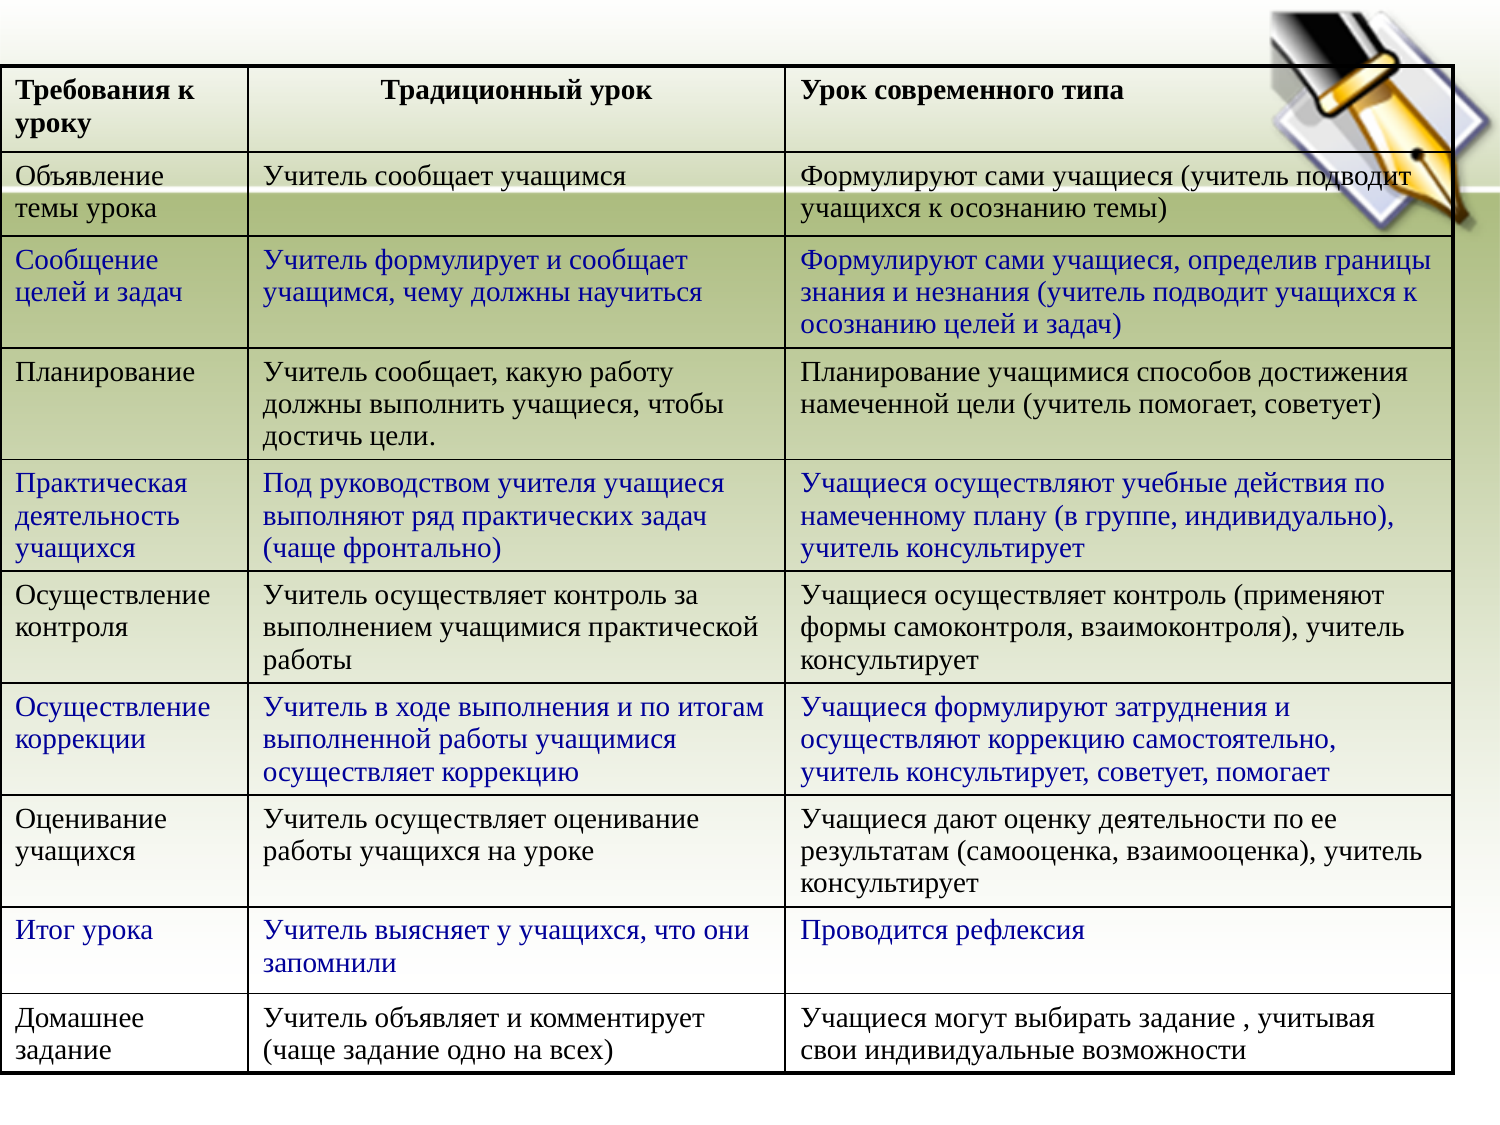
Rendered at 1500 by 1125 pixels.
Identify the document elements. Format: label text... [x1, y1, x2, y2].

table_cell Под руководством учителя учащиеся выполняют ряд практических задач (чаще фронтально) [249, 460, 784, 570]
table_cell Учитель осуществляет оценивание работы учащихся на уроке [249, 796, 784, 906]
table_cell Учитель сообщает, какую работу должны выполнить учащиеся, чтобы достичь цели. [249, 349, 784, 459]
table_cell Учащиеся осуществляют учебные действия по намеченному плану (в группе, индивидуально), учитель консультирует [786, 460, 1451, 570]
table_cell Итог урока [2, 908, 247, 993]
table_cell Планирование учащимися способов достижения намеченной цели (учитель помогает, советует) [786, 349, 1451, 459]
table_cell Учитель сообщает учащимся [249, 153, 784, 235]
table_cell Объявление темы урока [2, 153, 247, 235]
table_cell Учитель выясняет у учащихся, что они запомнили [249, 908, 784, 993]
table_cell Планирование [2, 349, 247, 459]
table_cell Учитель объявляет и комментирует (чаще задание одно на всех) [249, 994, 784, 1071]
table_cell Учащиеся дают оценку деятельности по ее результатам (самооценка, взаимооценка), учитель консультирует [786, 796, 1451, 906]
table_cell Учащиеся формулируют затруднения и осуществляют коррекцию самостоятельно, учитель консультирует, советует, помогает [786, 684, 1451, 794]
table_cell Учащиеся могут выбирать задание , учитывая свои индивидуальные возможности [786, 994, 1451, 1071]
table_cell Формулируют сами учащиеся (учитель подводит учащихся к осознанию темы) [786, 153, 1451, 235]
picture [0, 0, 1500, 1125]
table_cell Домашнее задание [2, 994, 247, 1071]
table_cell Осуществление коррекции [2, 684, 247, 794]
table_cell Осуществление контроля [2, 572, 247, 682]
table_cell Сообщение целей и задач [2, 237, 247, 347]
table_cell Учитель осуществляет контроль за выполнением учащимися практической работы [249, 572, 784, 682]
table_cell Учитель в ходе выполнения и по итогам выполненной работы учащимися осуществляет коррекцию [249, 684, 784, 794]
table_header Требования к уроку [2, 68, 247, 151]
table_cell Оценивание учащихся [2, 796, 247, 906]
table_cell Практическая деятельность учащихся [2, 460, 247, 570]
table_header Традиционный урок [249, 68, 784, 151]
table_cell Учащиеся осуществляет контроль (применяют формы самоконтроля, взаимоконтроля), учитель консультирует [786, 572, 1451, 682]
table_cell Проводится рефлексия [786, 908, 1451, 993]
table_cell Учитель формулирует и сообщает учащимся, чему должны научиться [249, 237, 784, 347]
table_cell Формулируют сами учащиеся, определив границы знания и незнания (учитель подводит учащихся к осознанию целей и задач) [786, 237, 1451, 347]
table_header Урок современного типа [786, 68, 1451, 151]
